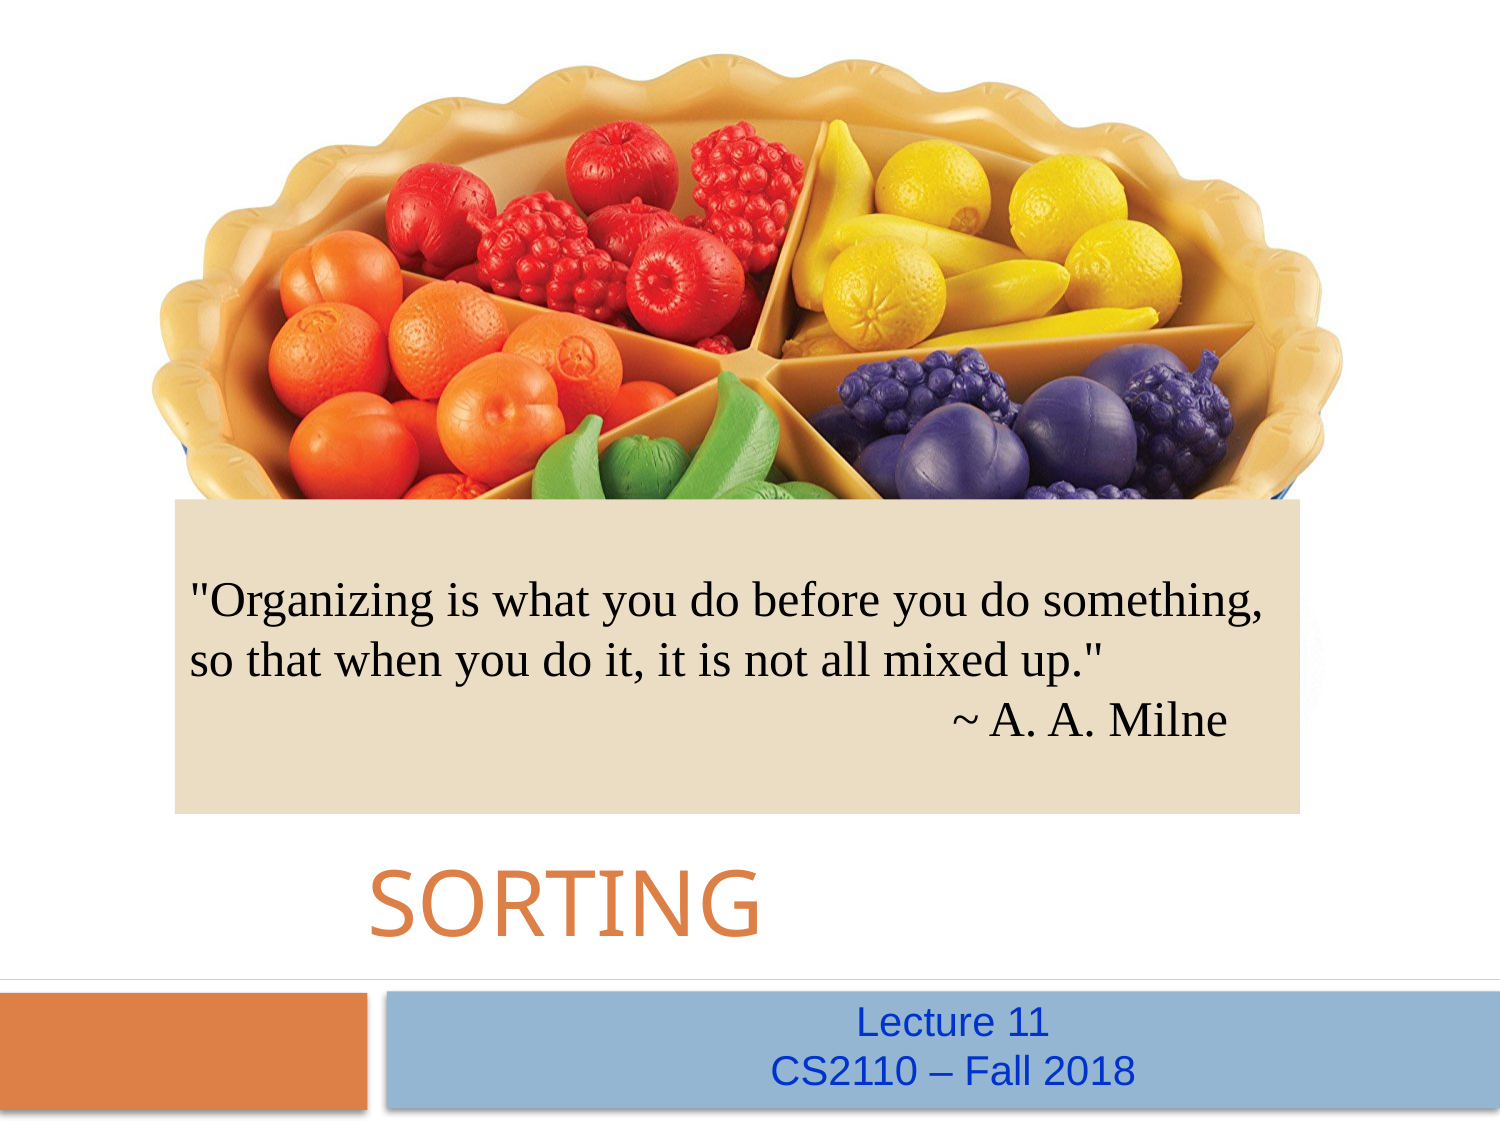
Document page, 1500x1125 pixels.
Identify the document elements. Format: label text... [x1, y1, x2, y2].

subtitle Lecture 11 CS2110 – Fall 2018 [399, 992, 1500, 1105]
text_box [0, 0, 1500, 980]
